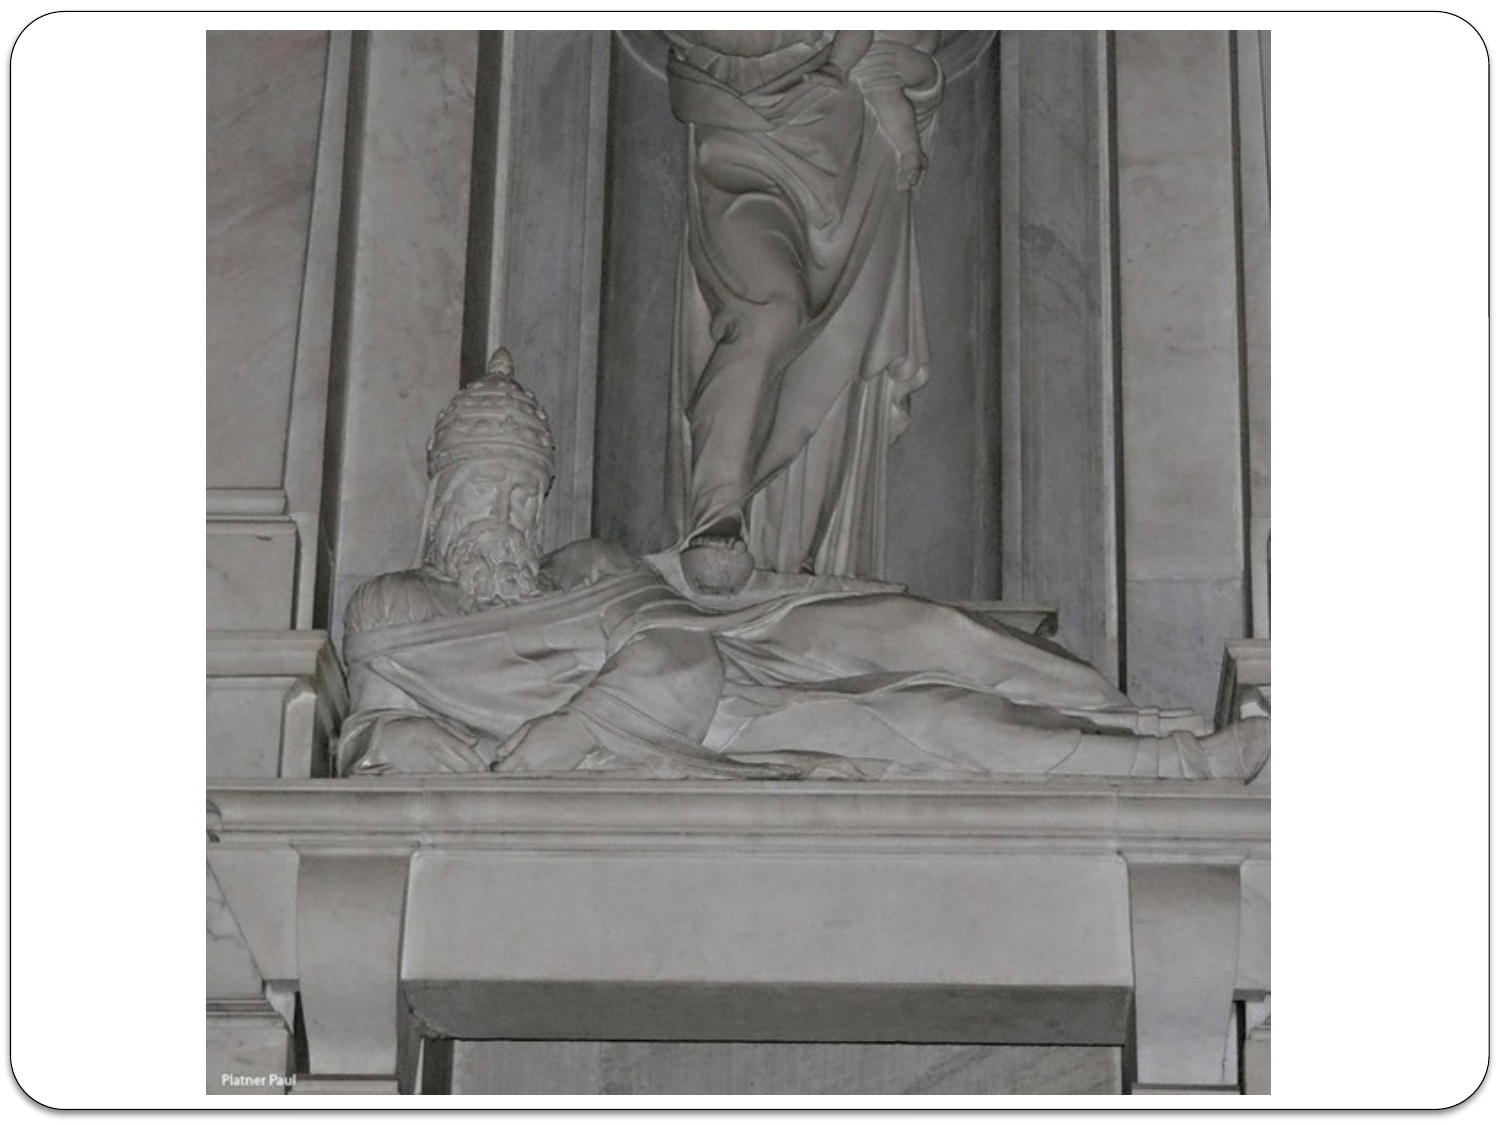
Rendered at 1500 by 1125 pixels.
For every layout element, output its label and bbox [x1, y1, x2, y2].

list [206, 30, 1271, 1095]
